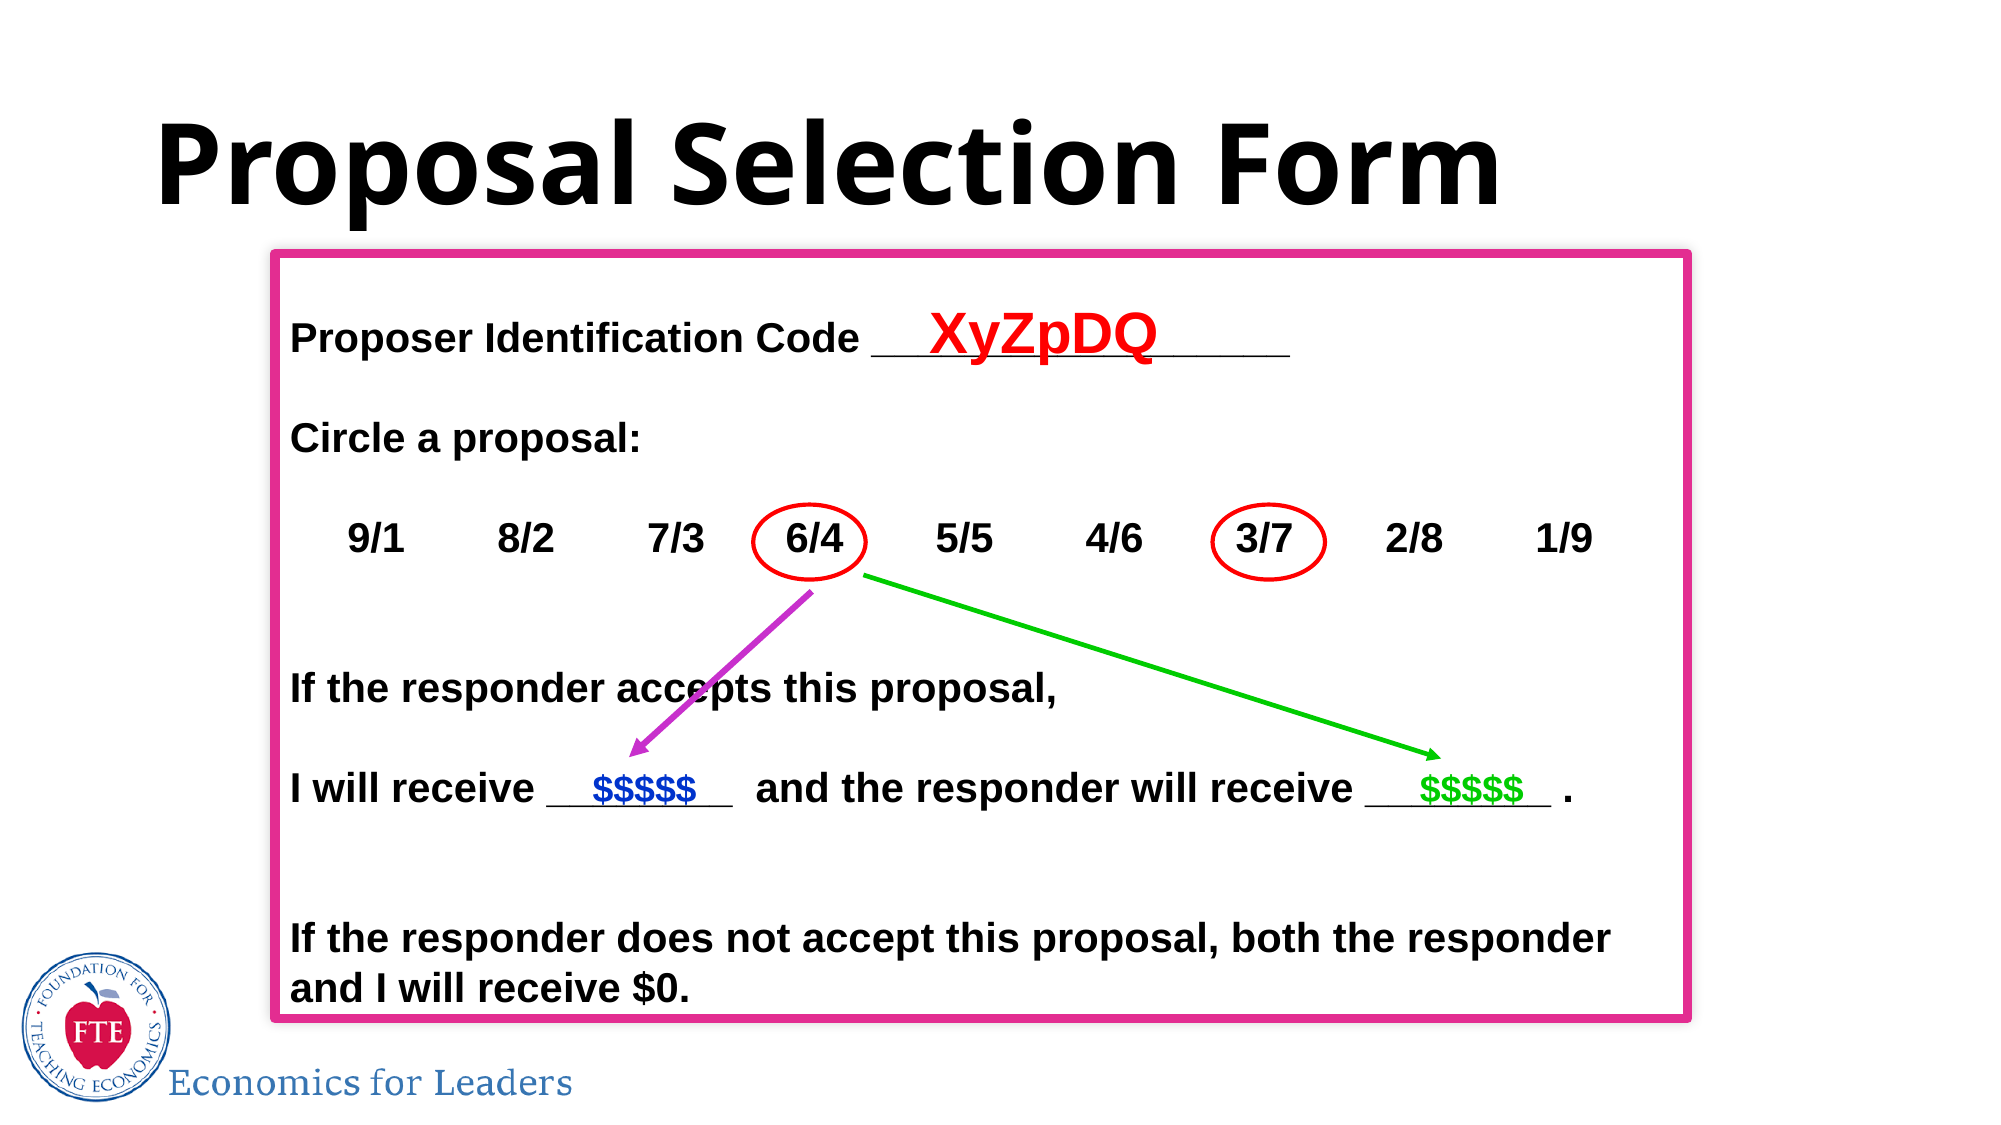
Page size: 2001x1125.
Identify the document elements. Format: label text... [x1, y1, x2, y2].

text_box [753, 504, 866, 574]
text_box $$$$$ [577, 757, 712, 817]
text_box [628, 574, 1442, 759]
title Proposal Selection Form [137, 59, 1863, 278]
text_box [275, 248, 1693, 278]
text_box Proposer Identification Code __________________ Circle a proposal: 9/1 8/2 7/3 6/4 5/5 4/6 3/7 2/8 1/9 If the responder accepts this proposal, I will receive ________ and the responder will receive ________ . If the responder does not accept this proposal, both the responder and I will receive $0. [273, 252, 1689, 1021]
text_box XyZpDQ [914, 287, 1186, 372]
picture [15, 946, 579, 1105]
text_box [1212, 504, 1326, 574]
text_box $$$$$ [1405, 757, 1539, 817]
